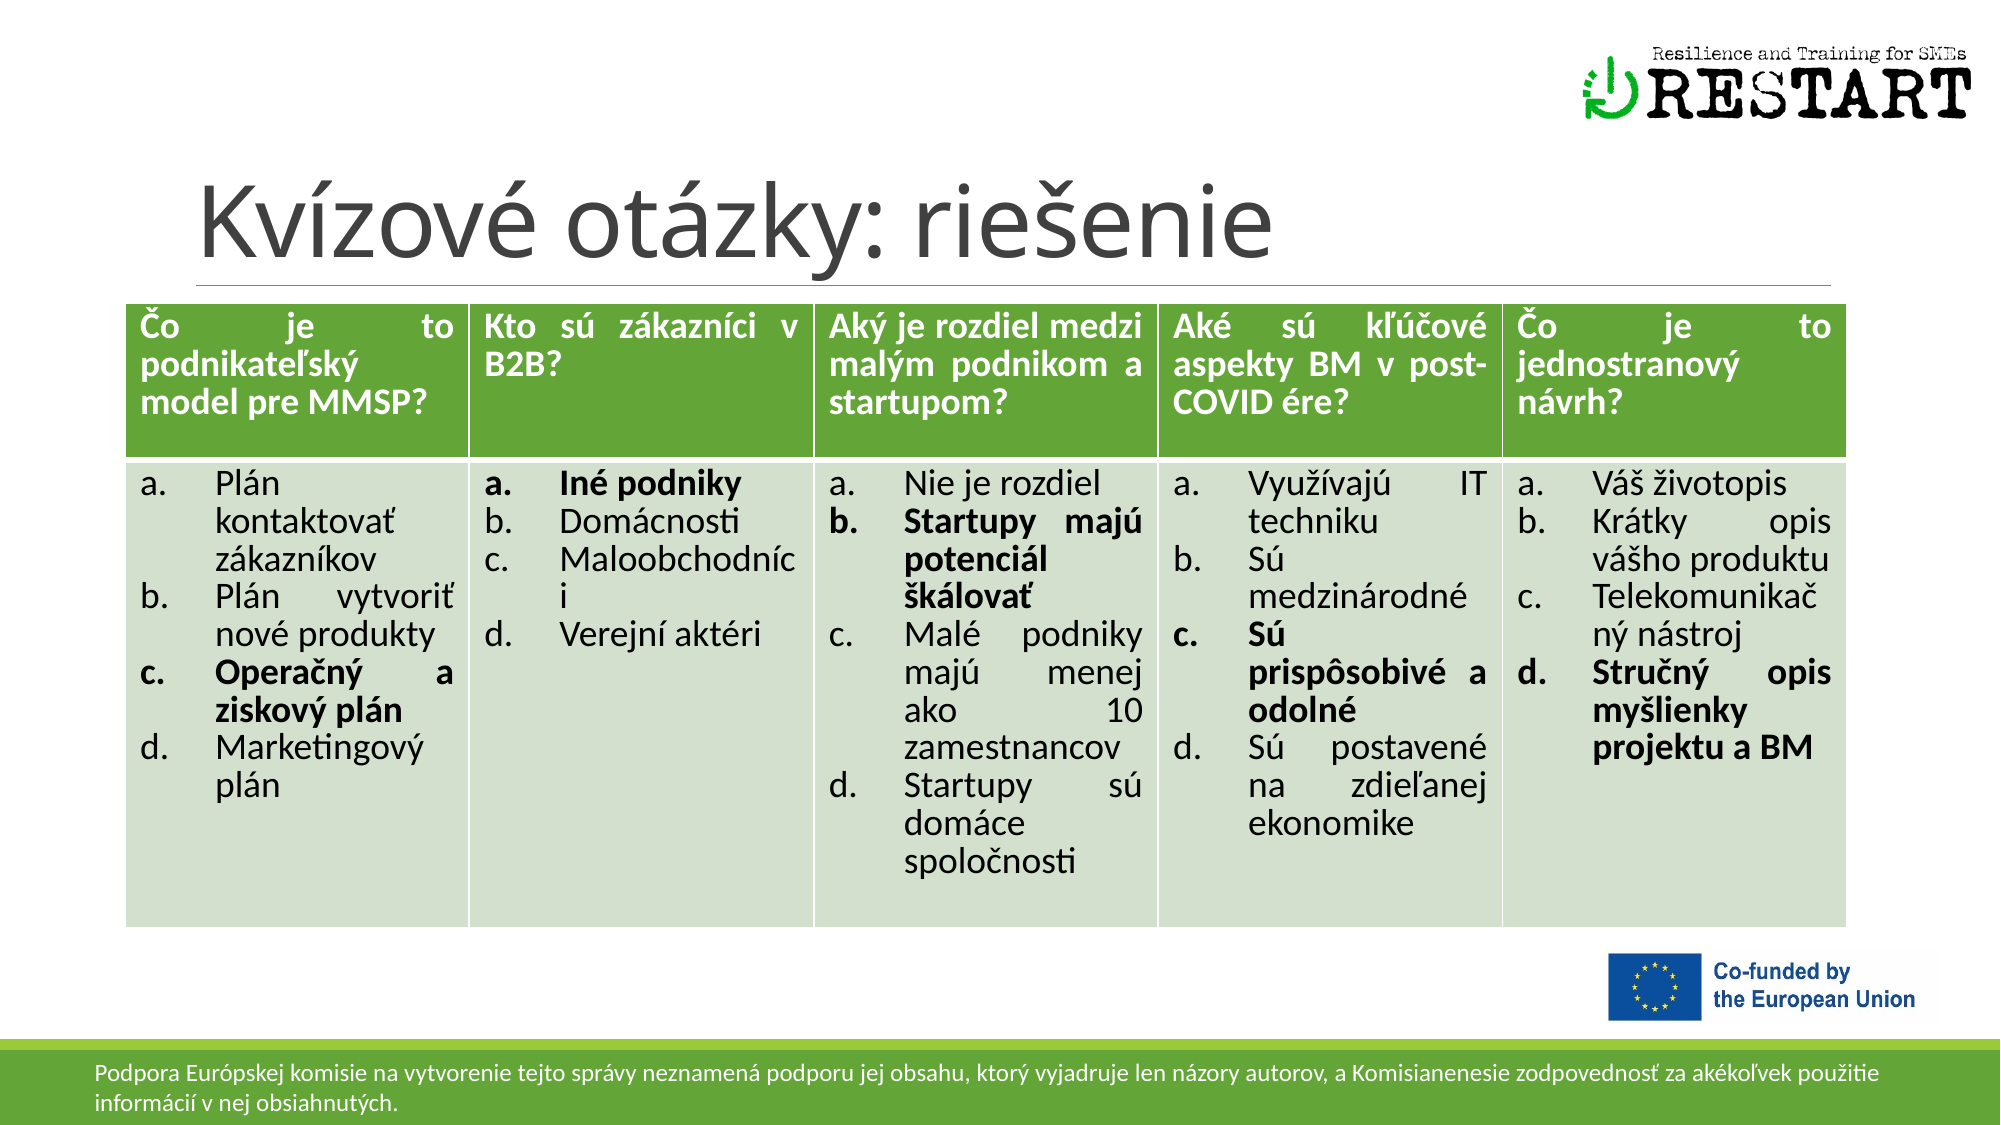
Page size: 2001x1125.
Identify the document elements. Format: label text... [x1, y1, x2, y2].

table_header Čo je to jednostranový návrh? [1503, 304, 1846, 457]
table_cell Iné podniky Domácnosti Maloobchodníci Verejní aktéri [470, 463, 813, 927]
table_cell Plán kontaktovať zákazníkov Plán vytvoriť nové produkty Operačný a ziskový plán Marketingový plán [126, 463, 468, 927]
title Kvízové otázky: riešenie [180, 47, 1830, 285]
picture [1604, 949, 1938, 1026]
text_box Podpora Európskej komisie na vytvorenie tejto správy neznamená podporu jej obsahu, ktorý vyjadruje len názory autorov, a Komisianenesie zodpovednosť za akékoľvek použitie informácií v nej obsiahnutých. [79, 1049, 1925, 1124]
table_header Čo je to podnikateľský model pre MMSP? [126, 304, 468, 457]
table_header Aké sú kľúčové aspekty BM v post- COVID ére? [1159, 304, 1502, 457]
table_header Aký je rozdiel medzi malým podnikom a startupom? [815, 304, 1157, 457]
table_cell Nie je rozdiel Startupy majú potenciál škálovať Malé podniky majú menej ako 10 zamestnancov Startupy sú domáce spoločnosti [815, 463, 1157, 927]
table_header Kto sú zákazníci v B2B? [470, 304, 813, 457]
table_cell Váš životopis Krátky opis vášho produktu Telekomunikačný nástroj Stručný opis myšlienky projektu a BM [1503, 463, 1846, 927]
table_cell Využívajú IT techniku Sú medzinárodné Sú prispôsobivé a odolné Sú postavené na zdieľanej ekonomike [1159, 463, 1502, 927]
picture [1582, 46, 1971, 119]
